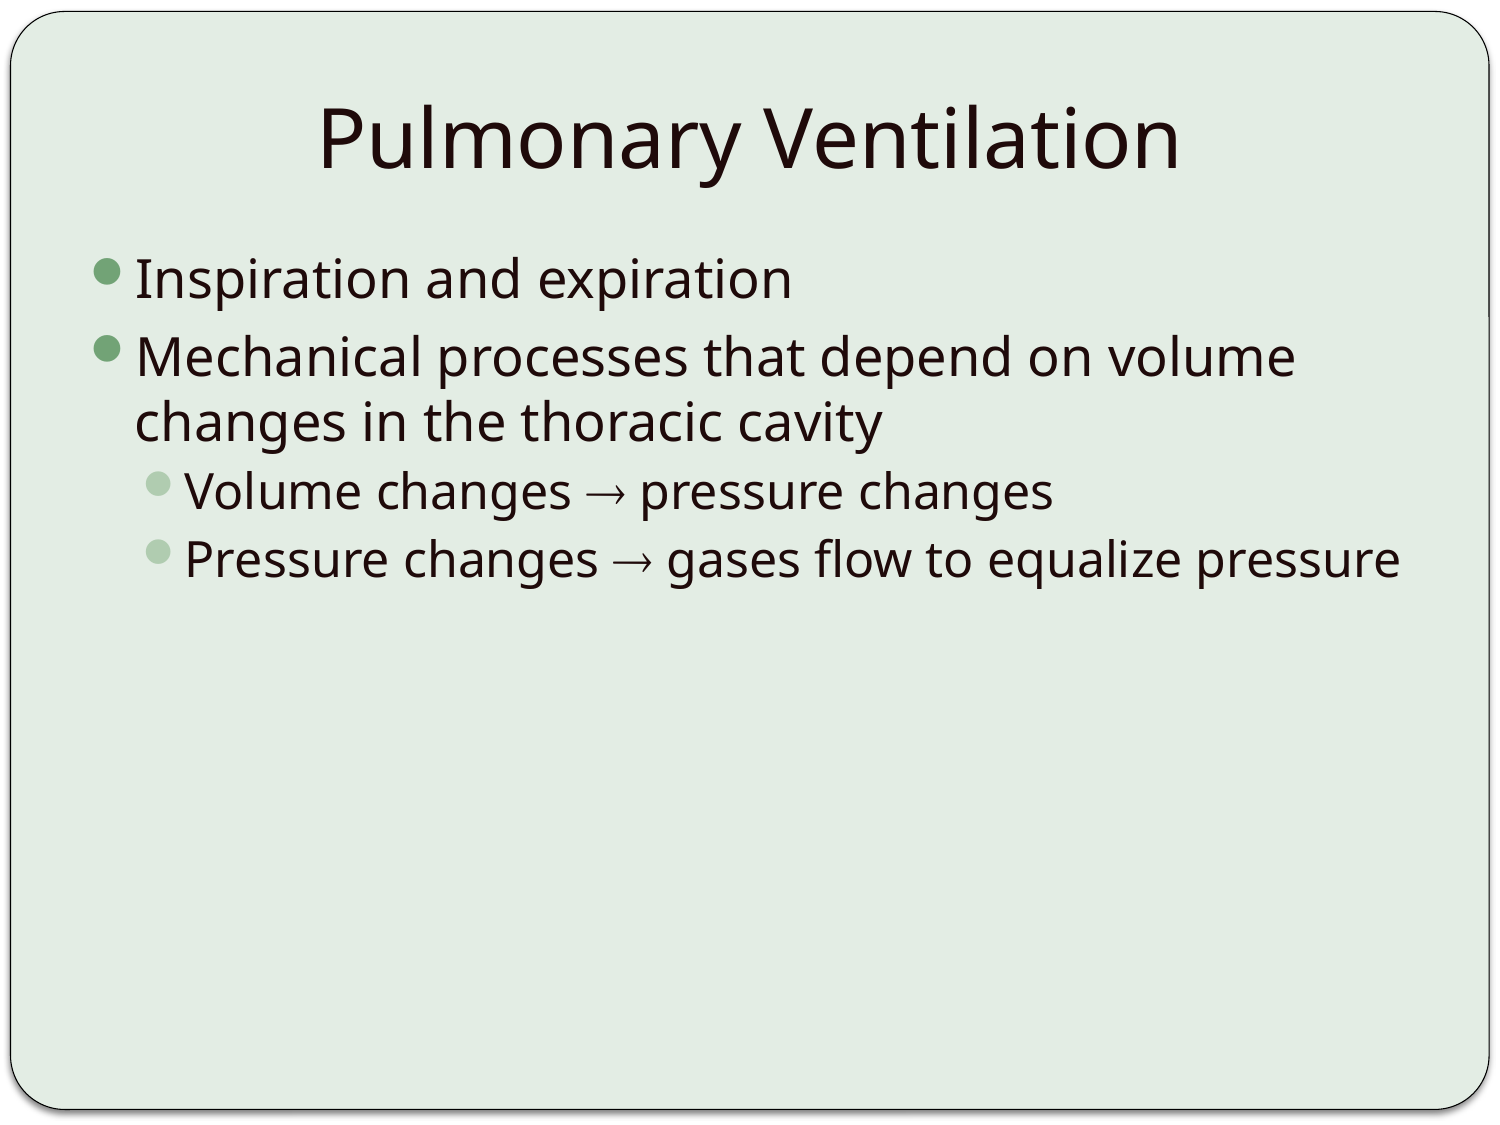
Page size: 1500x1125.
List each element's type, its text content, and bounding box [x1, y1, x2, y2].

title Pulmonary Ventilation [75, 45, 1425, 200]
list Inspiration and expiration Mechanical processes that depend on volume changes in the thoracic cavity Volume changes  pressure changes Pressure changes  gases flow to equalize pressure [75, 237, 1425, 1063]
